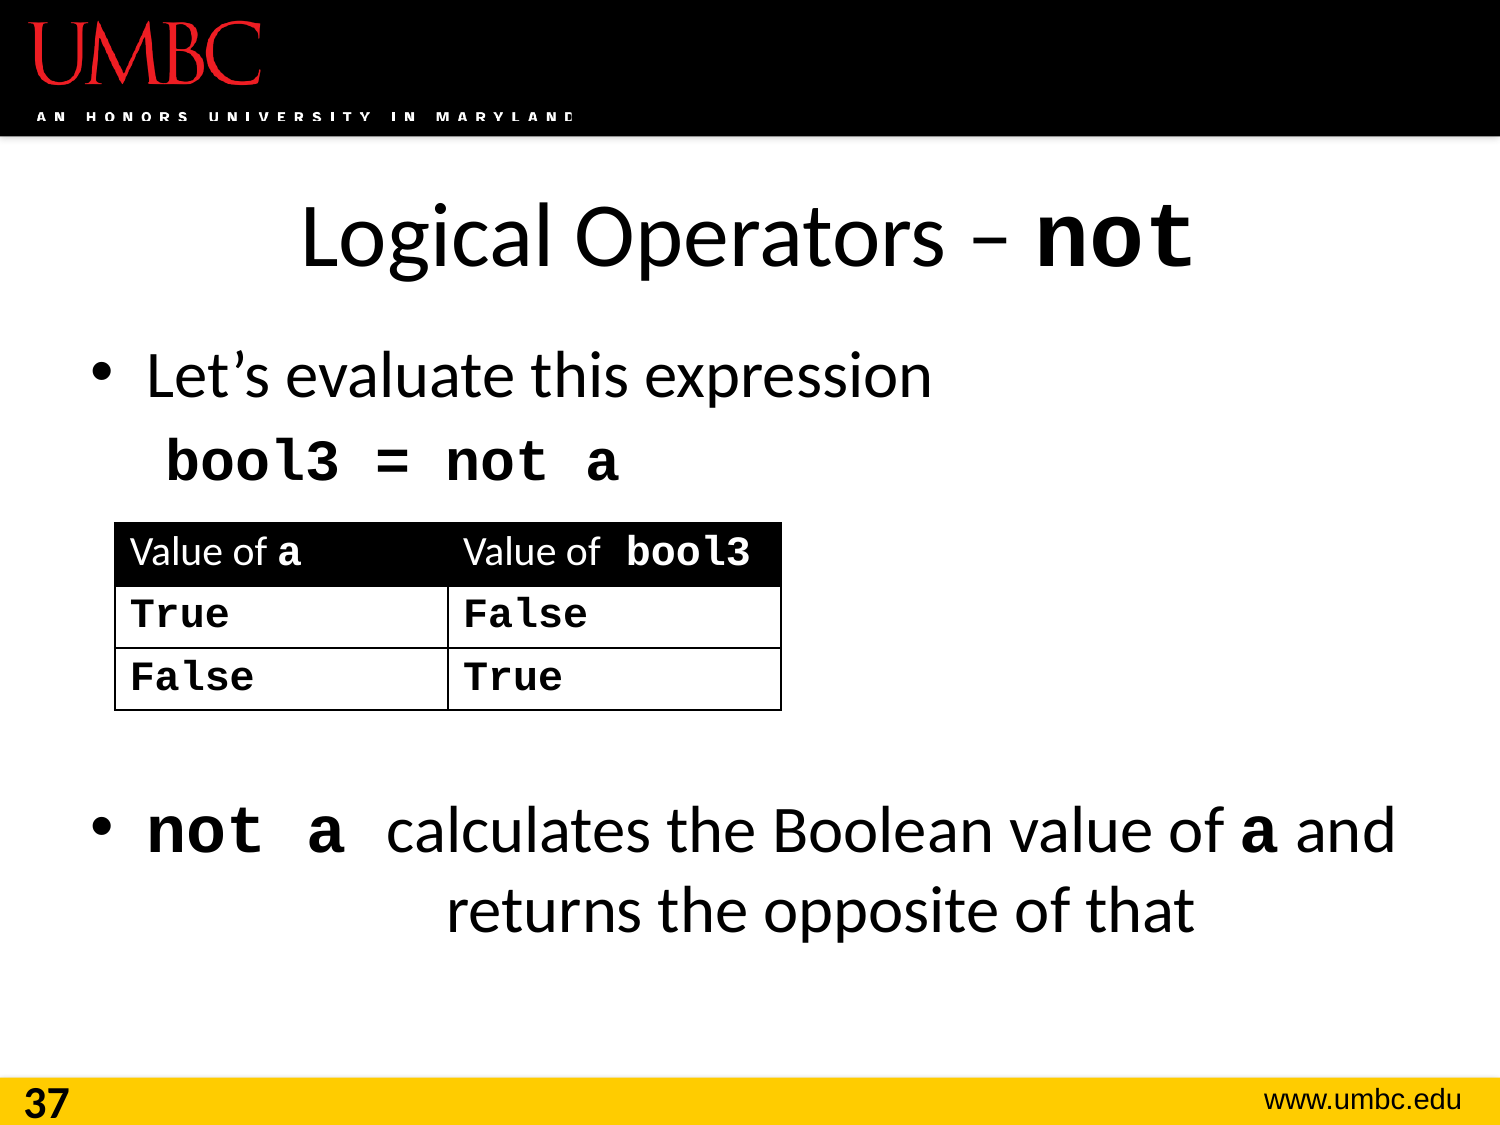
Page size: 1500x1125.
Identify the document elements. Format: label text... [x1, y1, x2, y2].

table_cell True [449, 649, 780, 709]
table_header Value of a [116, 524, 447, 585]
table_cell True [116, 587, 447, 647]
slide_number 37 [0, 1065, 94, 1125]
table_cell False [449, 587, 780, 647]
table_header Value of bool3 [449, 524, 780, 585]
list Let’s evaluate this expression bool3 = not a not a calculates the Boolean value of a and returns the opposite of that [75, 323, 1473, 1005]
title Logical Operators – not [75, 136, 1425, 323]
table_cell False [116, 649, 447, 709]
